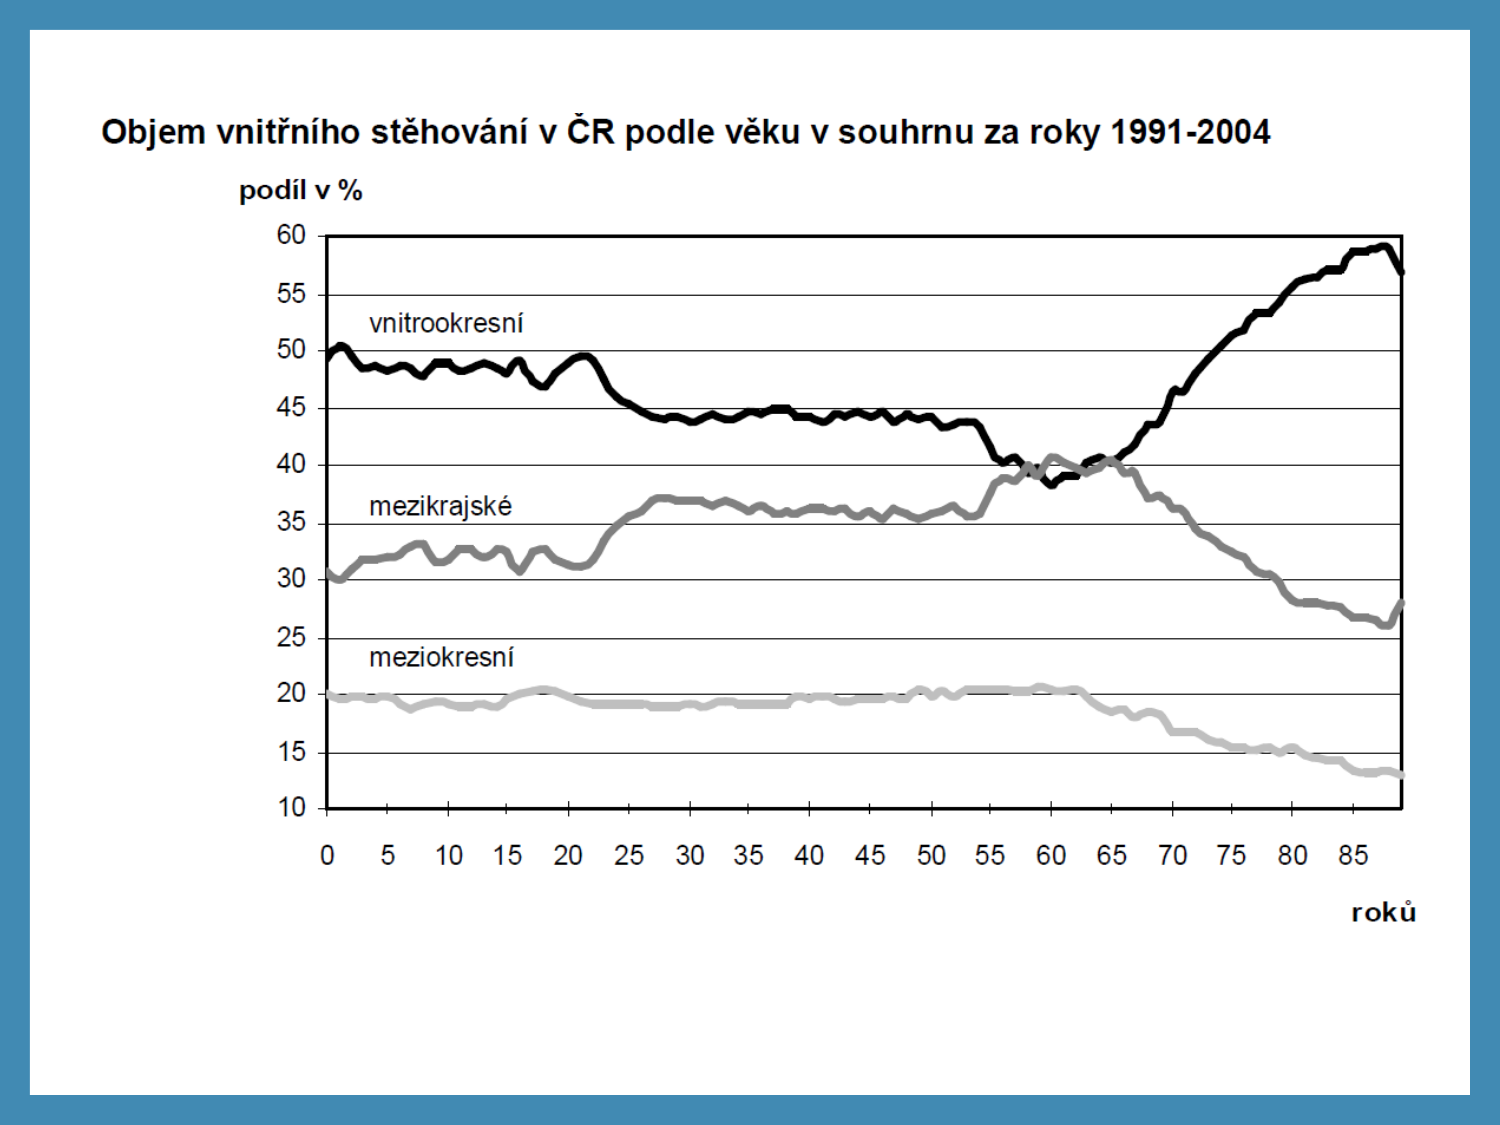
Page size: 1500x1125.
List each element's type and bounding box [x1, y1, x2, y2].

picture [88, 113, 1440, 944]
